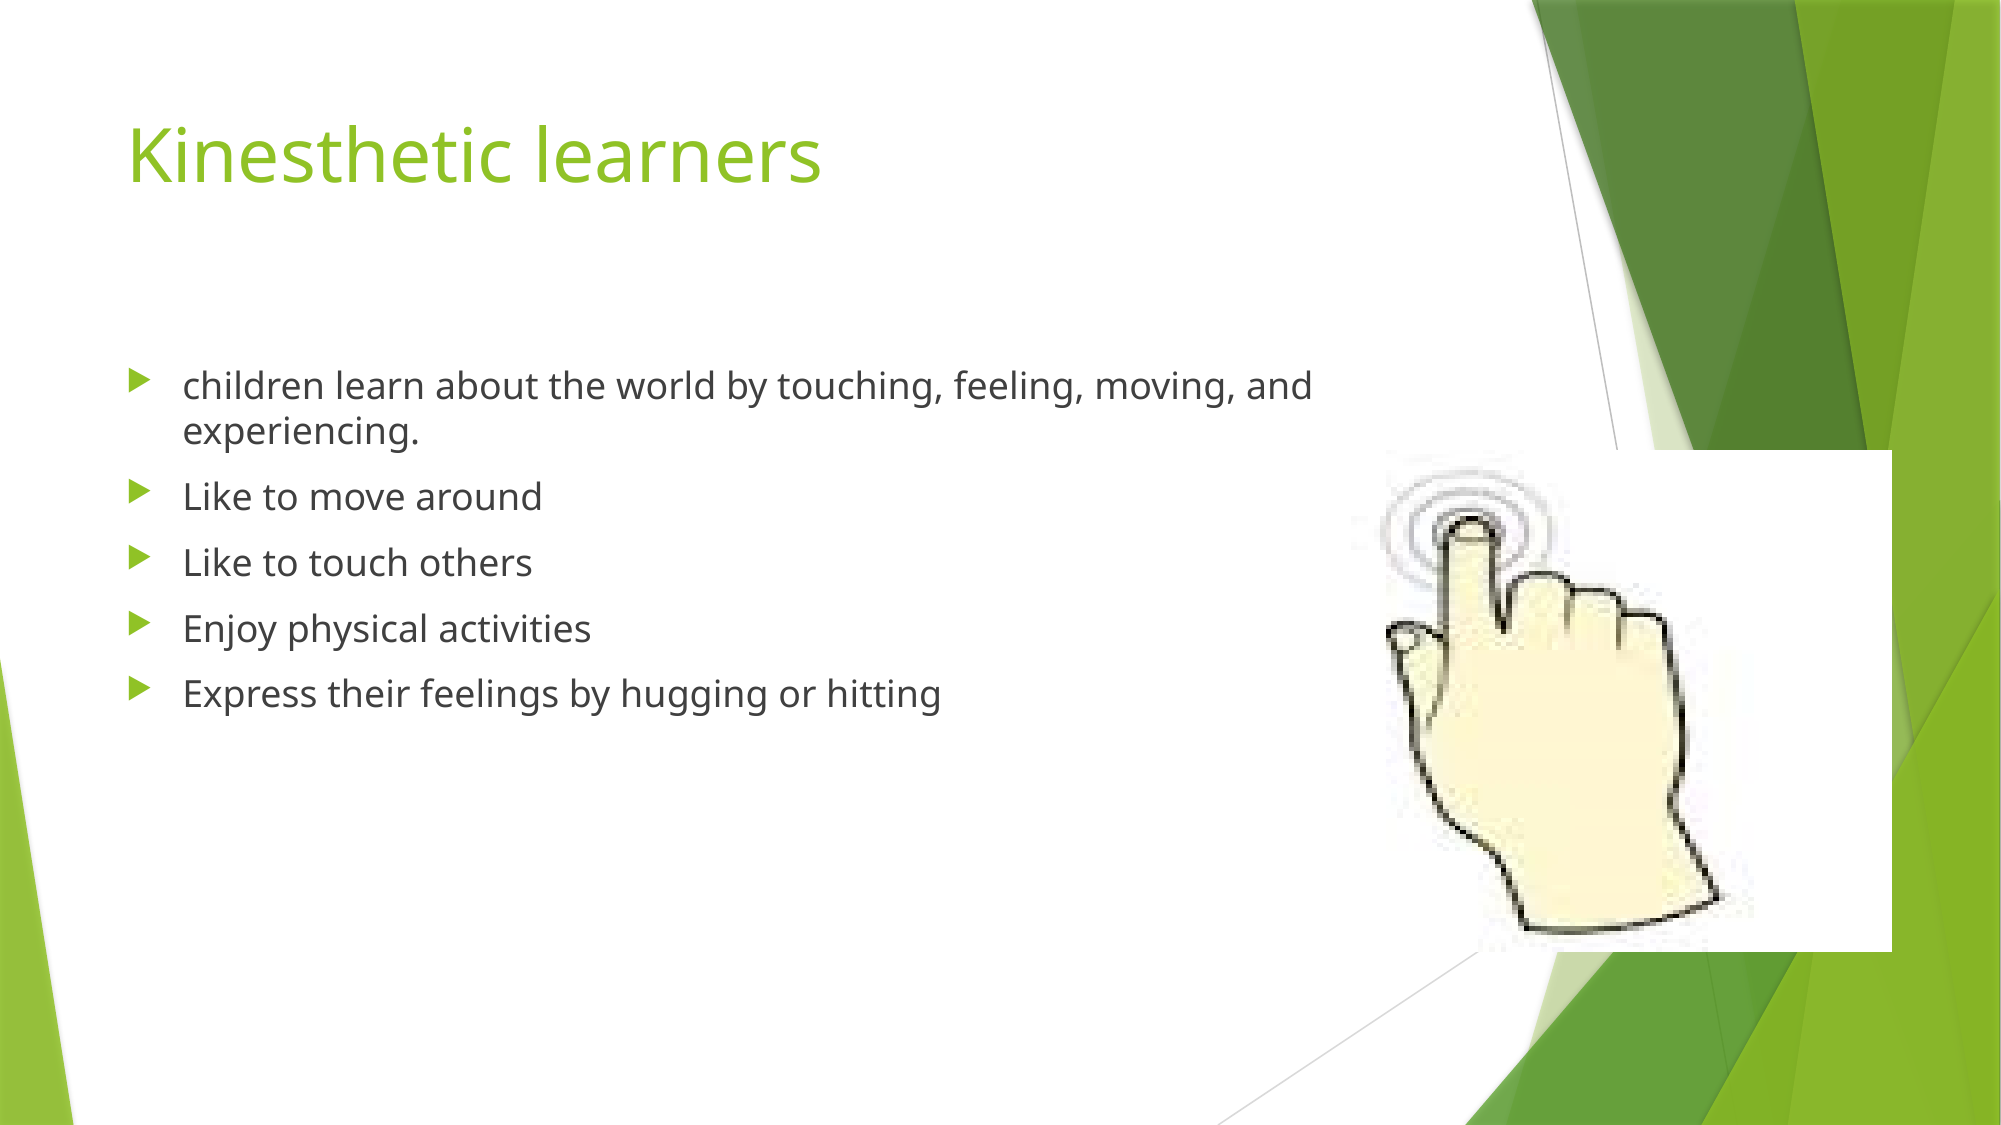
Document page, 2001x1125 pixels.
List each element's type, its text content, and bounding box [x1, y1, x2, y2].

list children learn about the world by touching, feeling, moving, and experiencing. Like to move around Like to touch others Enjoy physical activities Express their feelings by hugging or hitting [111, 354, 1522, 992]
picture [1202, 450, 1892, 952]
title Kinesthetic learners [111, 99, 1522, 317]
